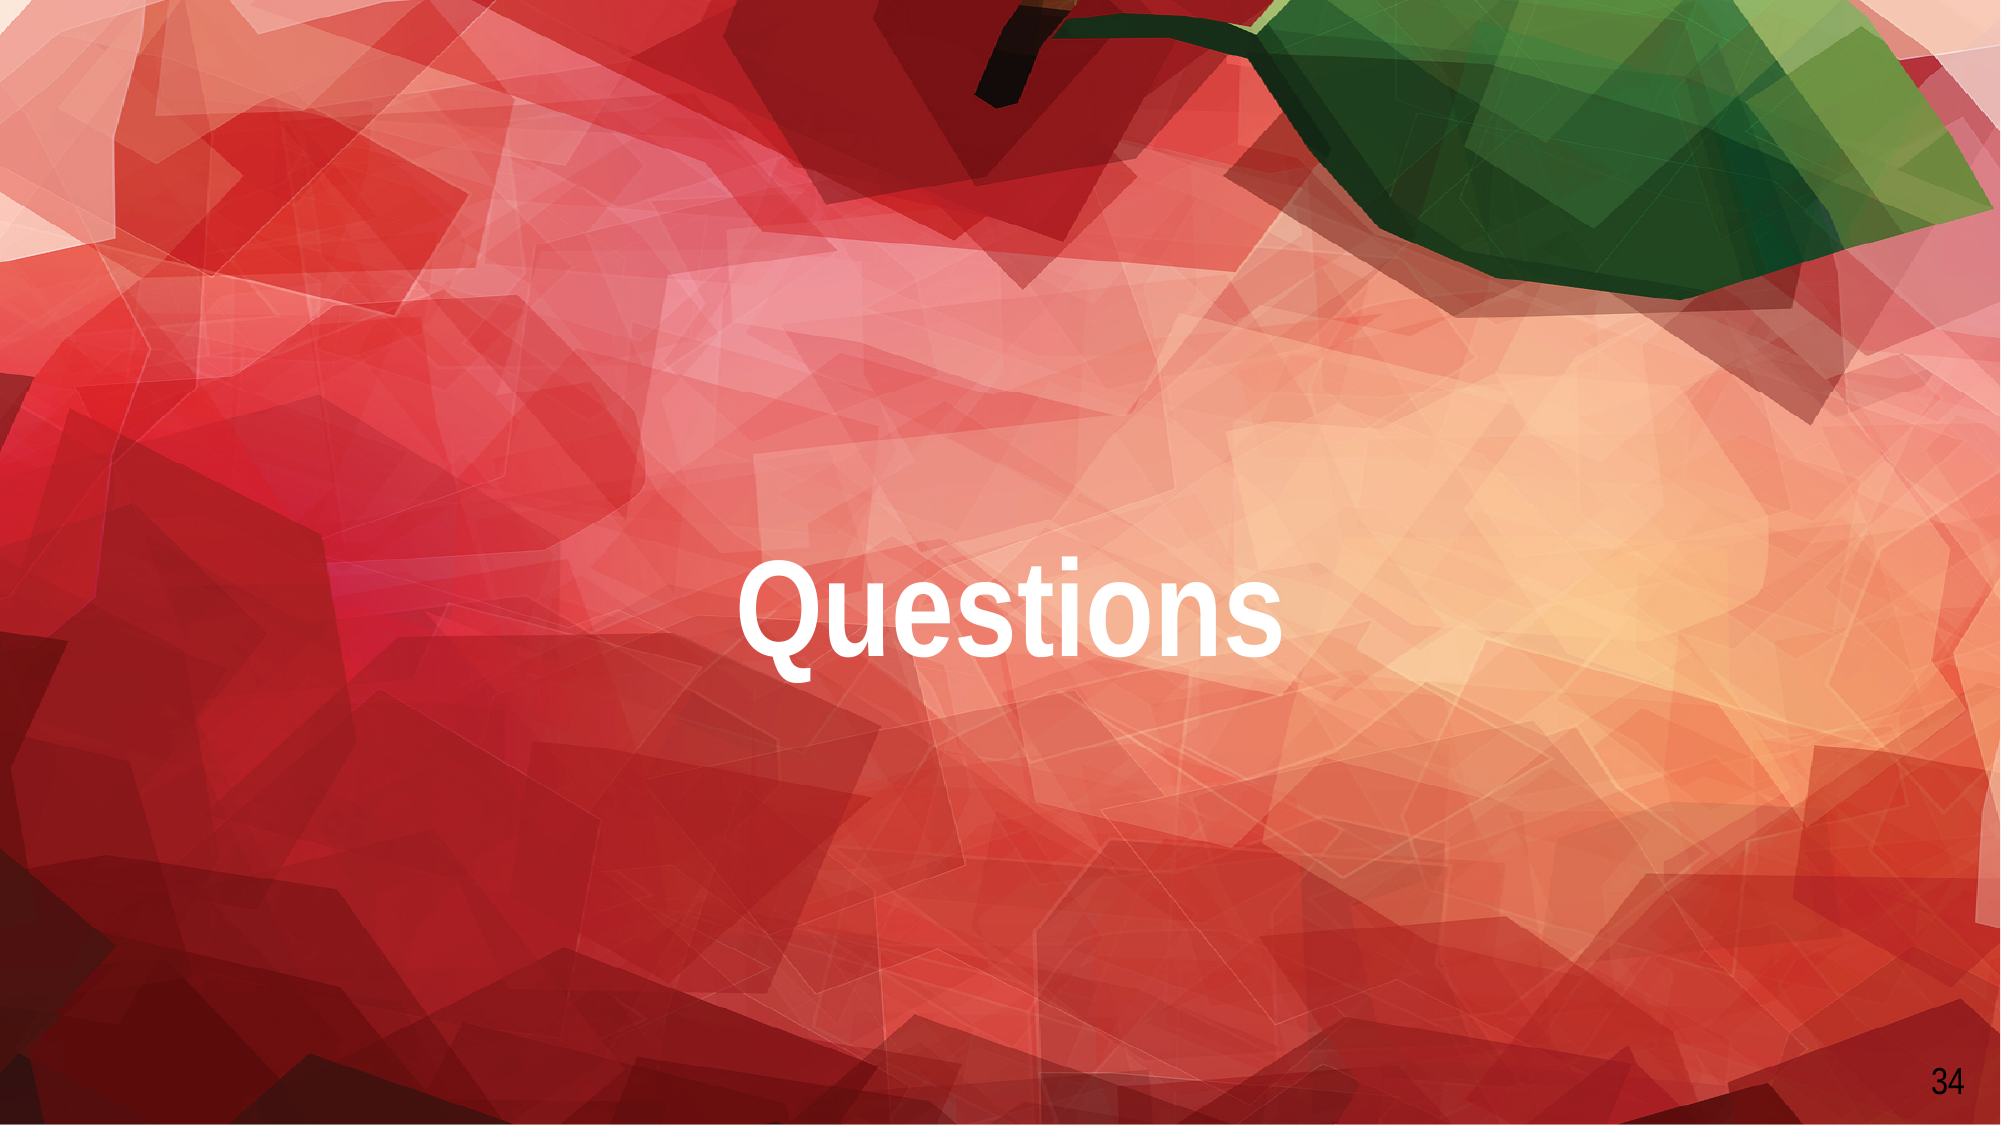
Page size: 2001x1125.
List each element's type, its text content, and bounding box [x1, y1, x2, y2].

picture [0, 0, 2001, 1125]
text_box Questions [684, 511, 1338, 692]
text_box 34 [1916, 1049, 2000, 1110]
